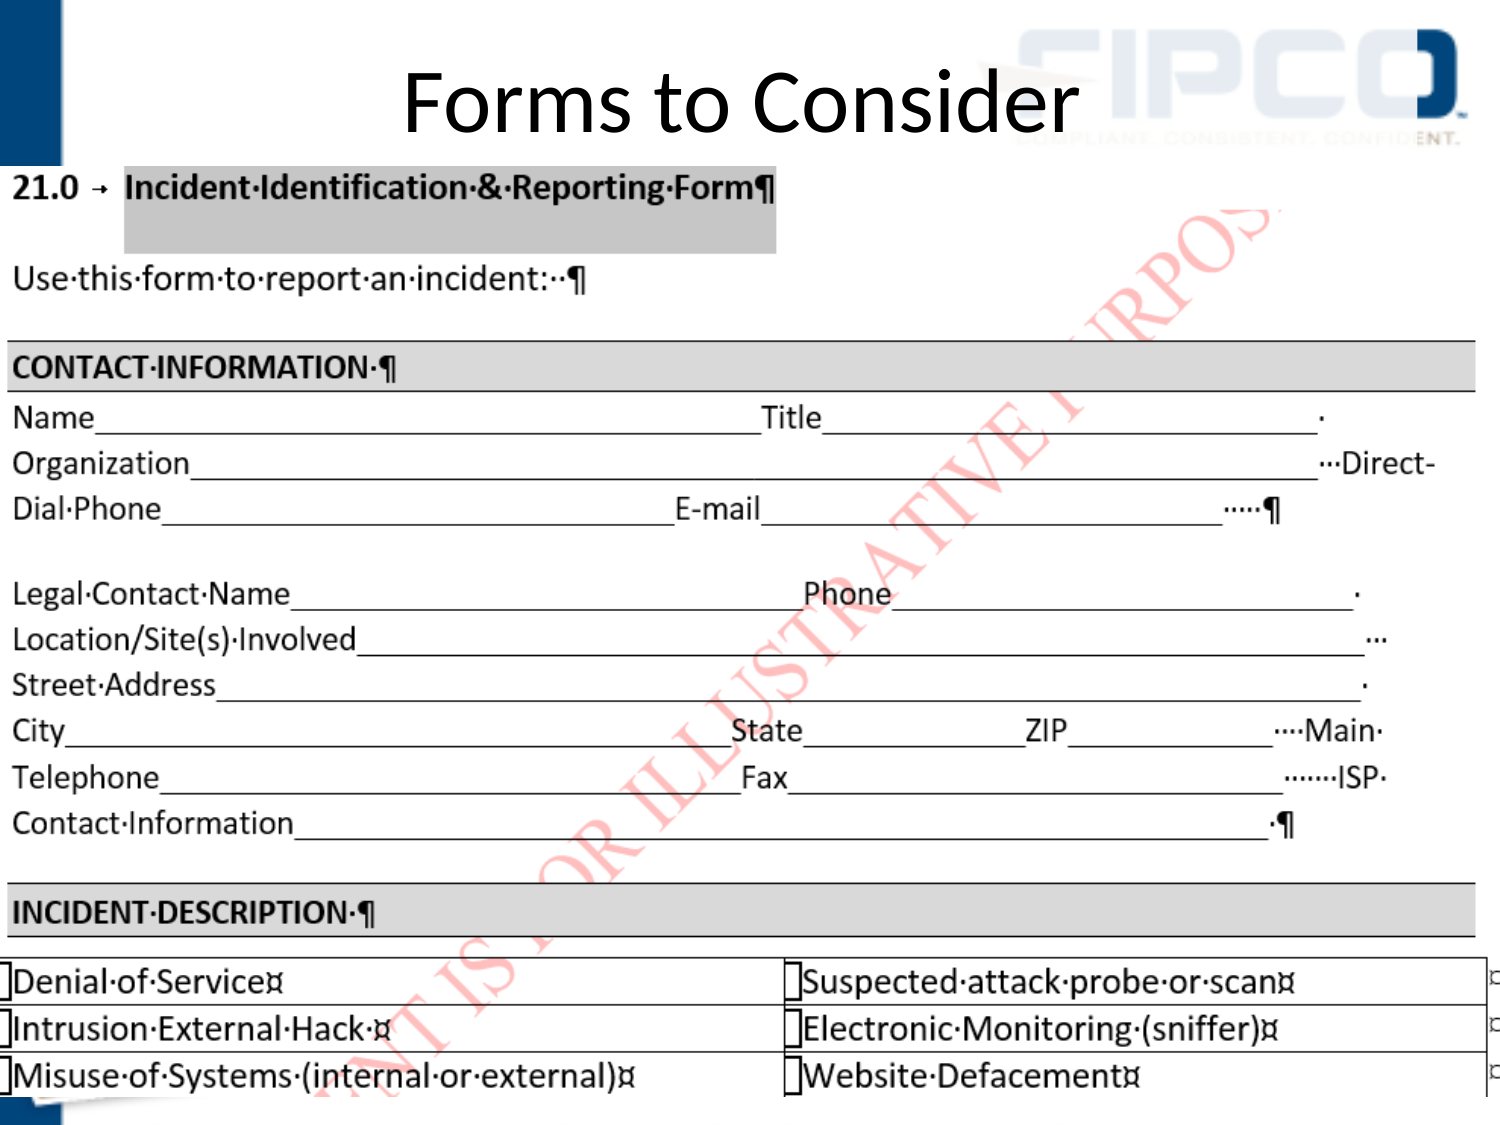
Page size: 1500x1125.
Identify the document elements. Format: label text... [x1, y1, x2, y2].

picture [0, 0, 1500, 1125]
title Forms to Consider [67, 2, 1418, 165]
